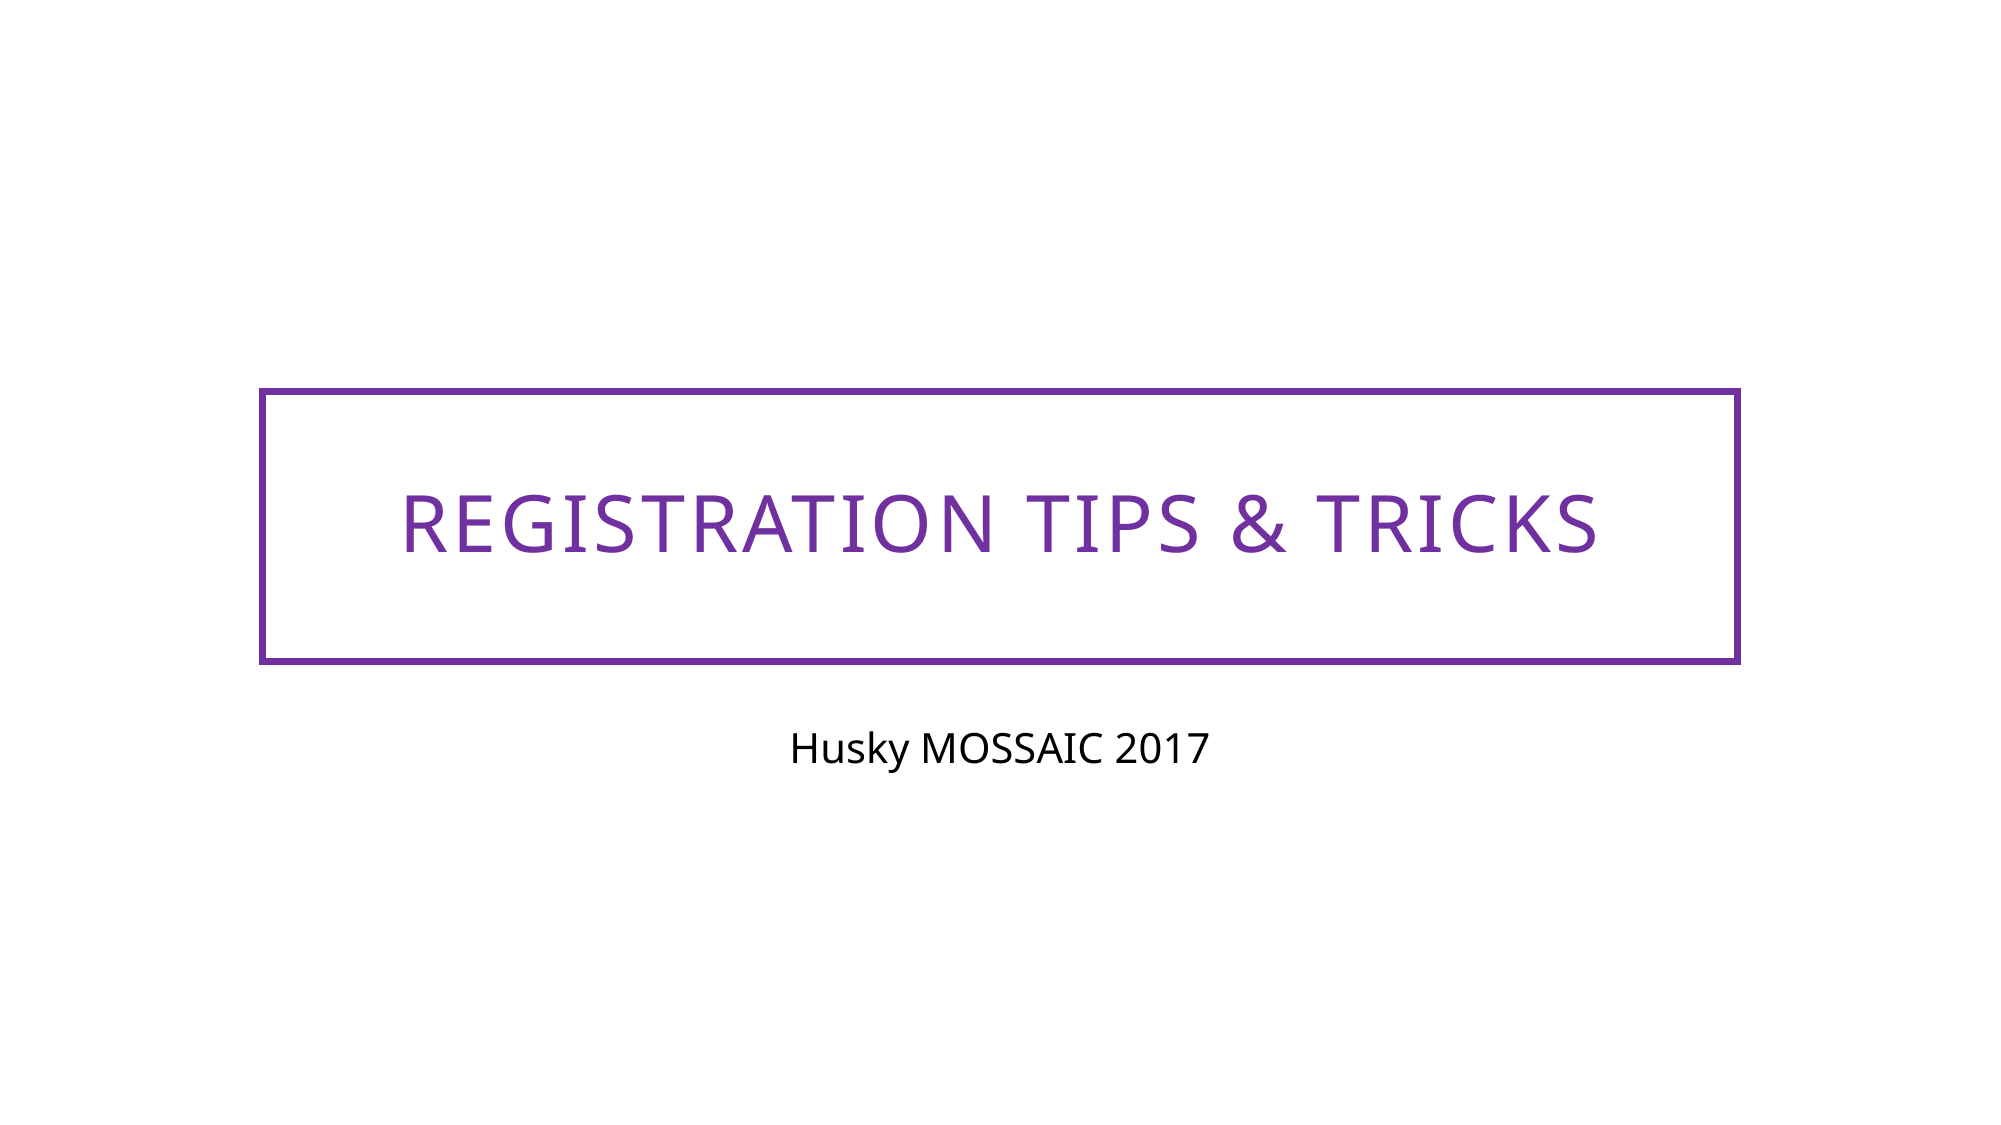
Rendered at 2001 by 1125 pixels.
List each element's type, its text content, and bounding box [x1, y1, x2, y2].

subtitle Husky MOSSAIC 2017 [442, 713, 1558, 918]
title Registration tips & tricks [259, 388, 1741, 665]
